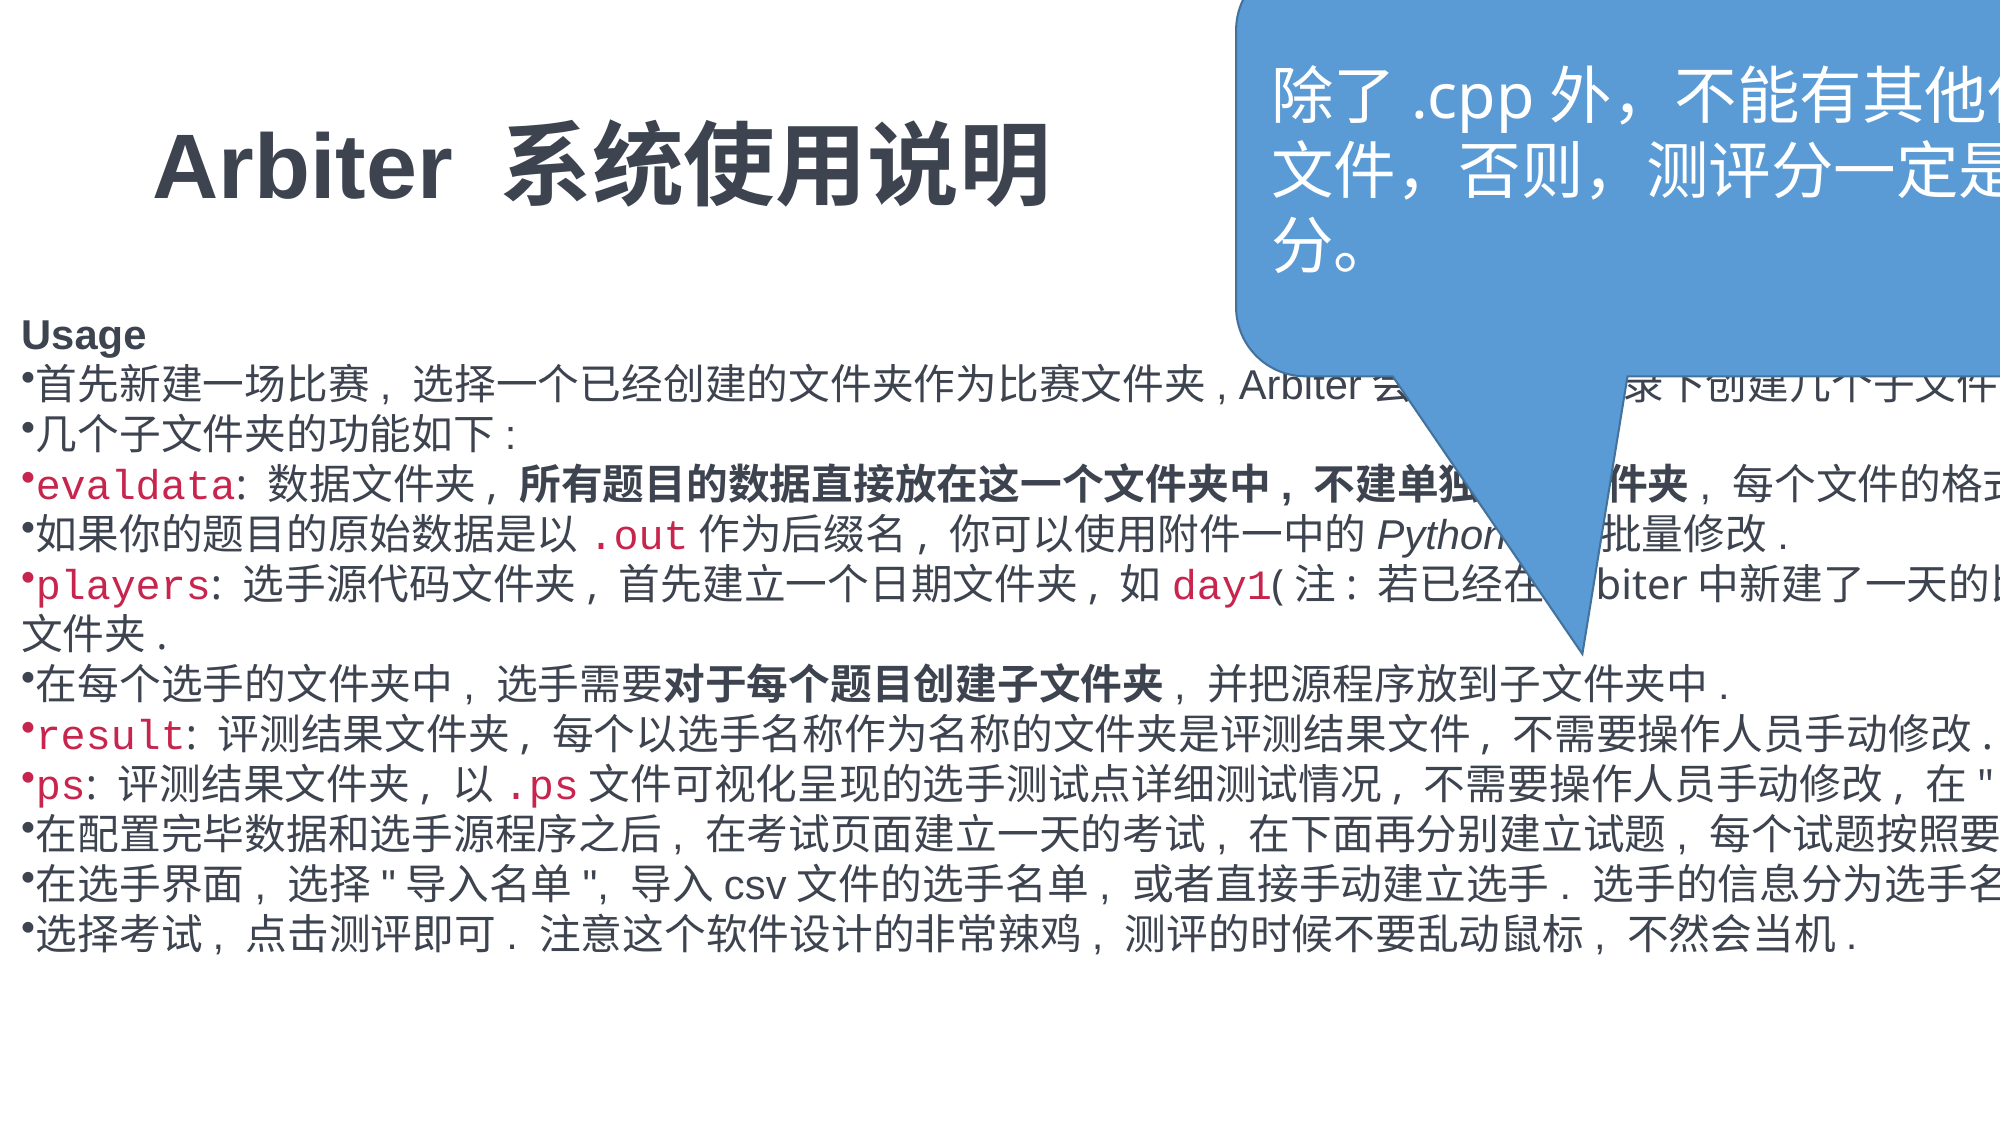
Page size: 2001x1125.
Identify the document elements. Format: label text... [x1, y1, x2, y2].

title Arbiter 系统使用说明 [137, 59, 1235, 278]
list Usage 首先新建一场比赛, 选择一个已经创建的文件夹作为比赛文件夹, Arbiter会自行在该目录下创建几个子文件夹. 几个子文件夹的功能如下: evaldata: 数据文件夹, 所有题目的数据直接放在这一个文件夹中, 不建单独的子文件夹, 每个文件的格式形如:test1.in, test1.ans, 注意这里的答案文件必须用.ans作为后缀. 如果你的题目的原始数据是以.out作为后缀名, 你可以使用附件一中的Python脚本批量修改. players: 选手源代码文件夹, 首先建立一个日期文件夹, 如day1(注: 若已经在arbiter中新建了一天的比赛, 那么这个文件夹会被自动创建), 然后把各个选手的源程序分别建立单独的文件夹放进day1文件夹. 在每个选手的文件夹中, 选手需要对于每个题目创建子文件夹, 并把源程序放到子文件夹中. result: 评测结果文件夹, 每个以选手名称作为名称的文件夹是评测结果文件, 不需要操作人员手动修改. ps: 评测结果文件夹, 以.ps文件可视化呈现的选手测试点详细测试情况, 不需要操作人员手动修改, 在"打印比赛结果"按钮被操作后会自动创建. 在配置完毕数据和选手源程序之后, 在考试页面建立一天的考试, 在下面再分别建立试题, 每个试题按照要求设置即可. 在选手界面, 选择"导入名单", 导入csv文件的选手名单, 或者直接手动建立选手. 选手的信息分为选手名称和选手编号, 其中选手编号必须和players中的文件夹名称相同. 选择考试, 点击测评即可. 注意这个软件设计的非常辣鸡, 测评的时候不要乱动鼠标, 不然会当机. [21, 293, 2000, 972]
text_box 除了.cpp外，不能有其他任何文件，否则，测评分一定是零分。 [1235, 0, 2000, 657]
